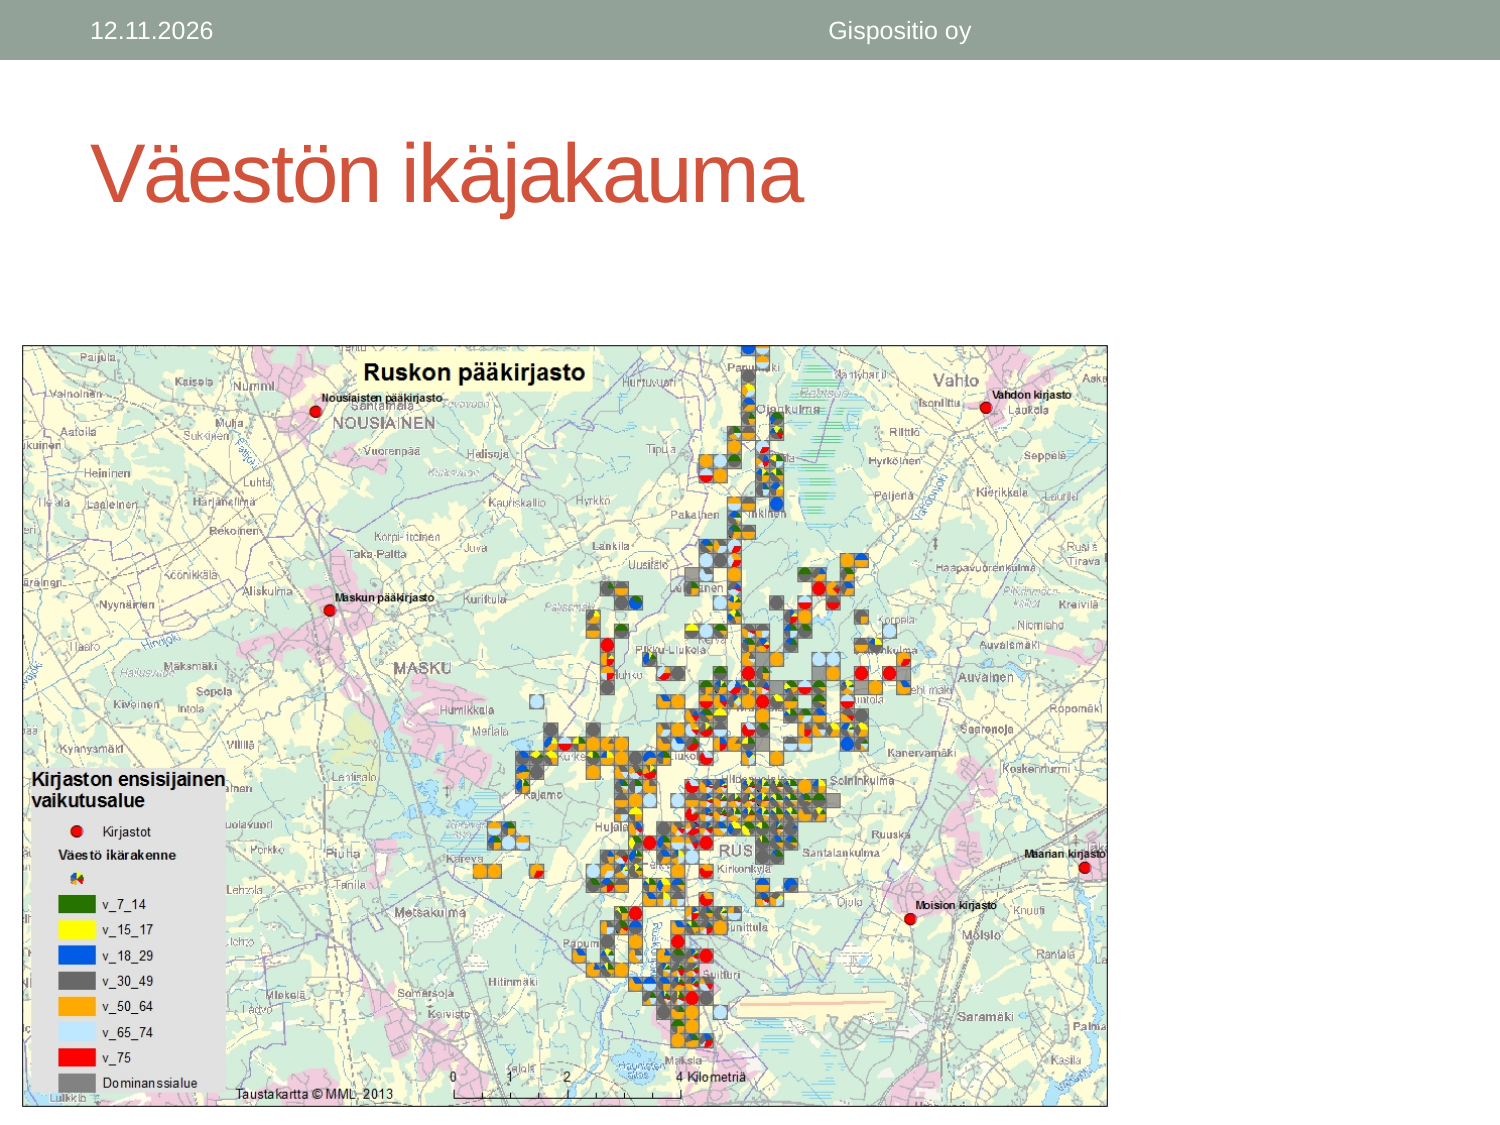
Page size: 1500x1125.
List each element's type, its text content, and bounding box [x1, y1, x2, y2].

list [0, 324, 1131, 1125]
footer Gispositio oy [562, 3, 1238, 57]
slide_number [75, 3, 550, 57]
title Väestön ikäjakauma [75, 87, 1425, 250]
